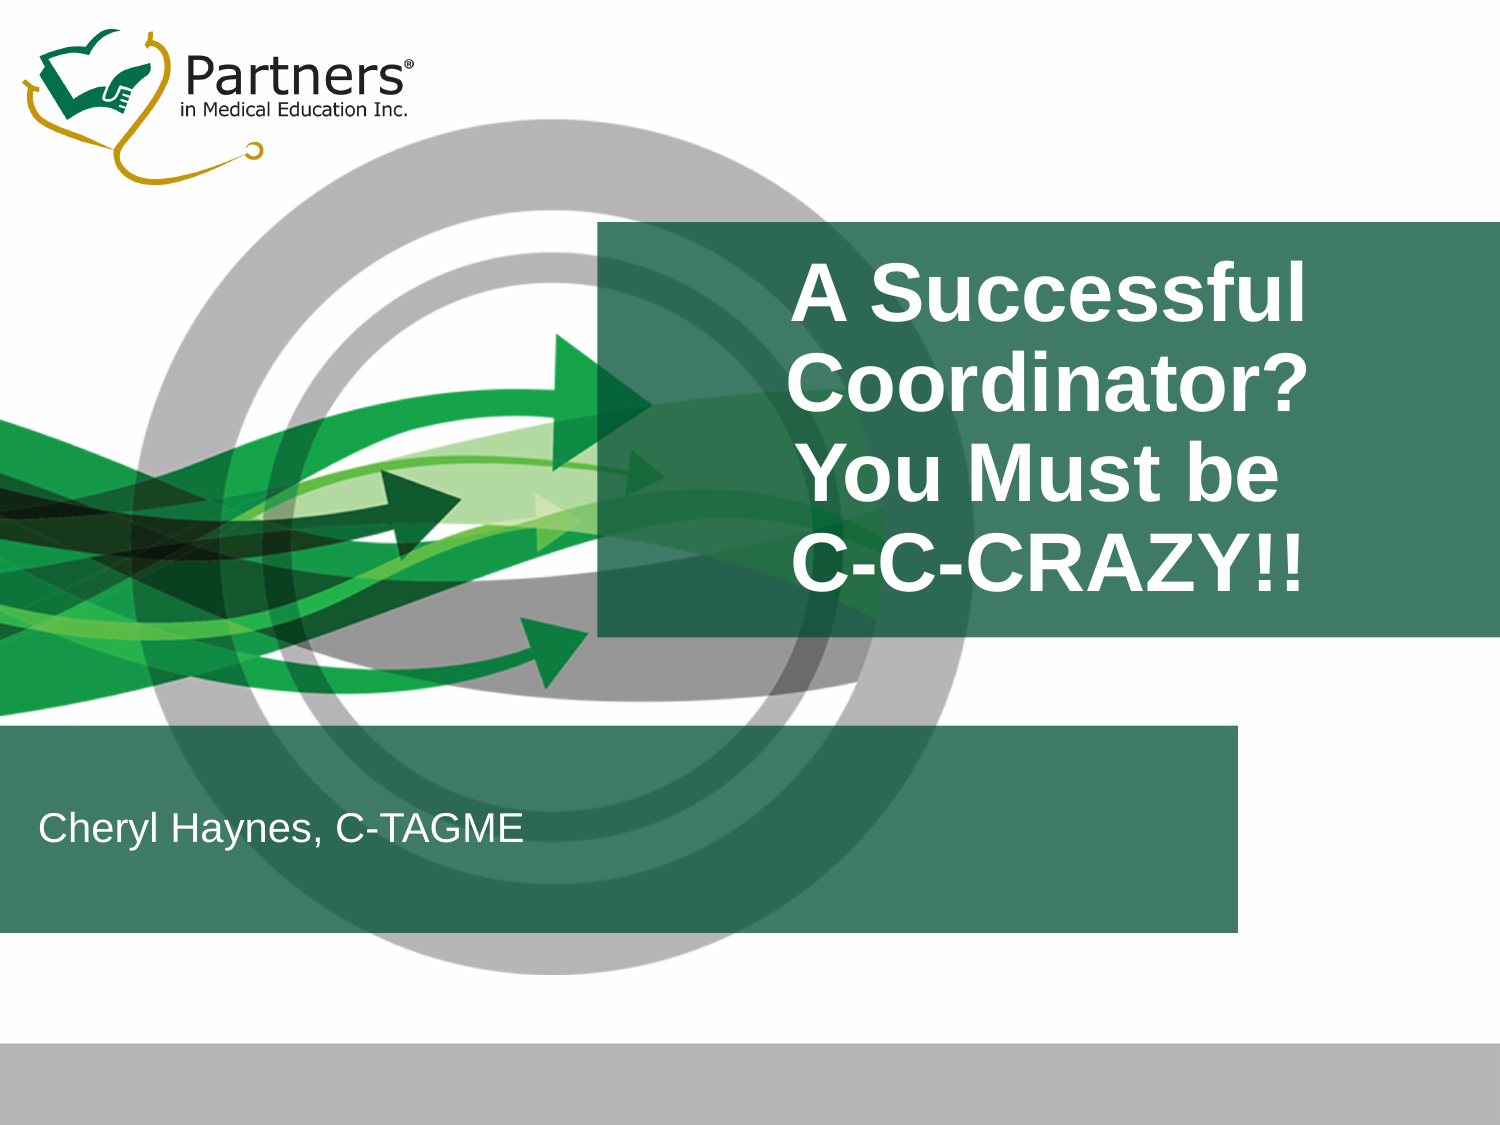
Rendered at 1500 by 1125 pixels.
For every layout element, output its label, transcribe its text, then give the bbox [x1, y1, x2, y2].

title A Successful Coordinator? You Must be C-C-CRAZY!! [617, 233, 1481, 626]
picture [0, 0, 1500, 1125]
subtitle Cheryl Haynes, C-TAGME [22, 737, 1212, 921]
